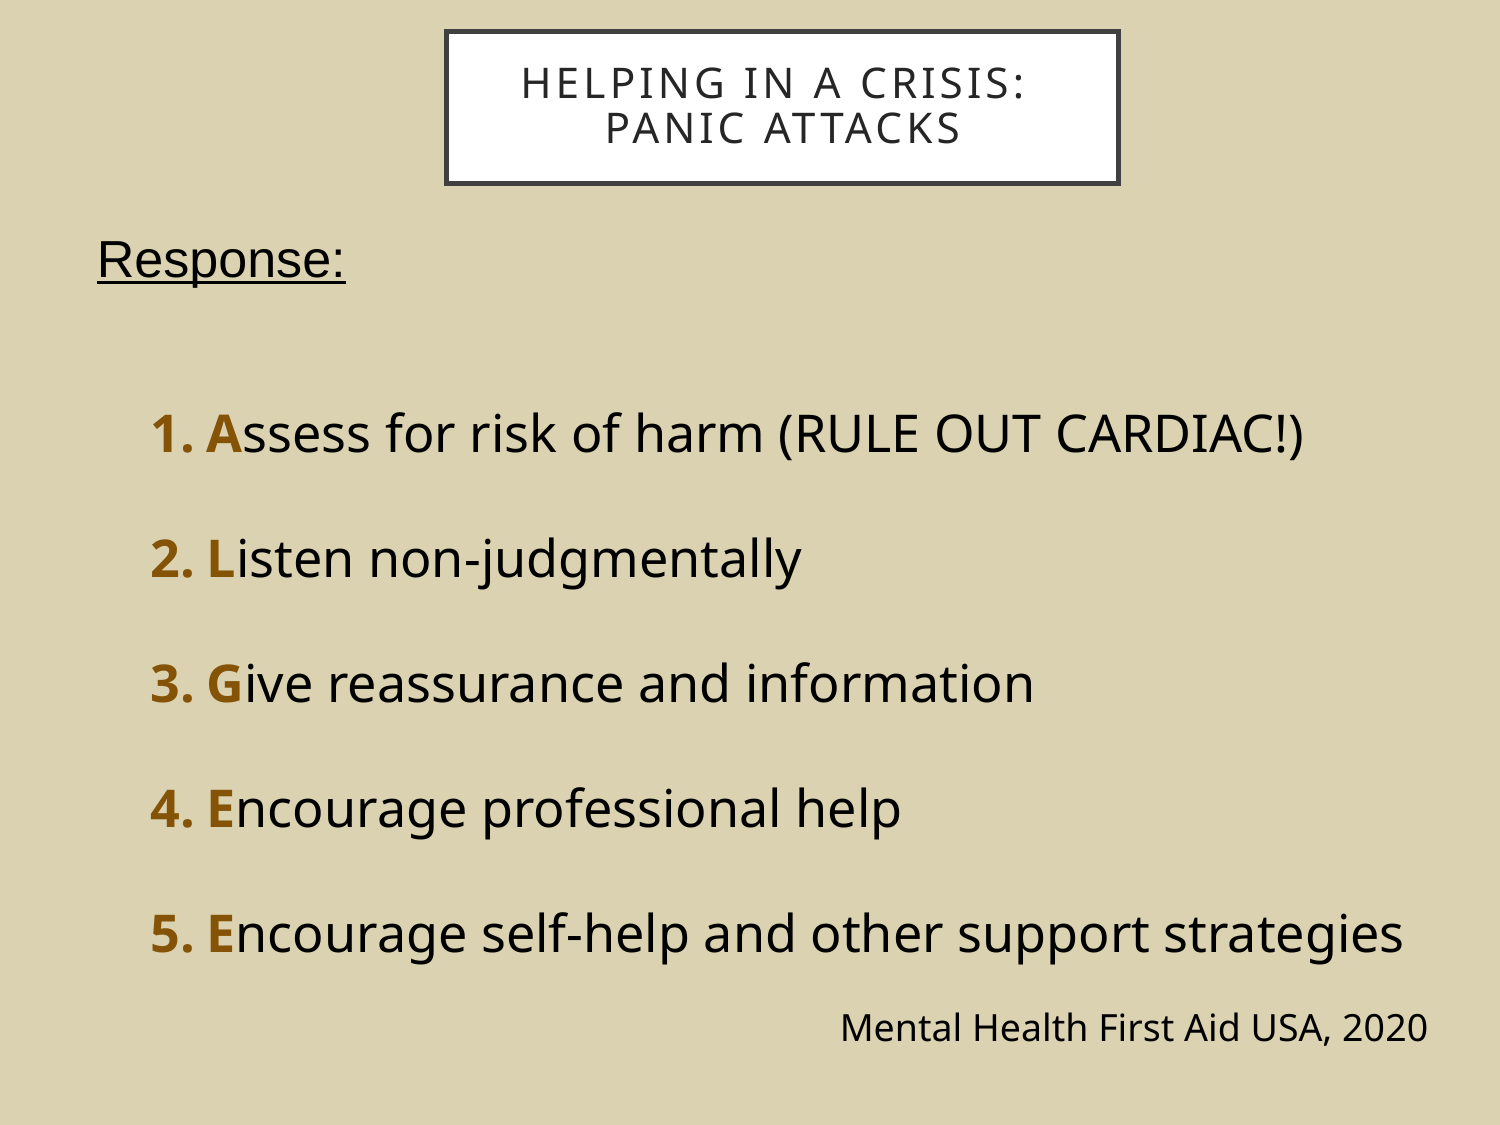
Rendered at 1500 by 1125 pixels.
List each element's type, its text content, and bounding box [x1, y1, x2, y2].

title Helping in a crisis: Panic Attacks [444, 29, 1121, 186]
text_box Mental Health First Aid USA, 2020 [825, 996, 1472, 1057]
text_box Response: [82, 218, 501, 296]
text_box Assess for risk of harm (RULE OUT CARDIAC!) Listen non-judgmentally Give reassurance and information Encourage professional help Encourage self-help and other support strategies [135, 331, 1430, 1016]
